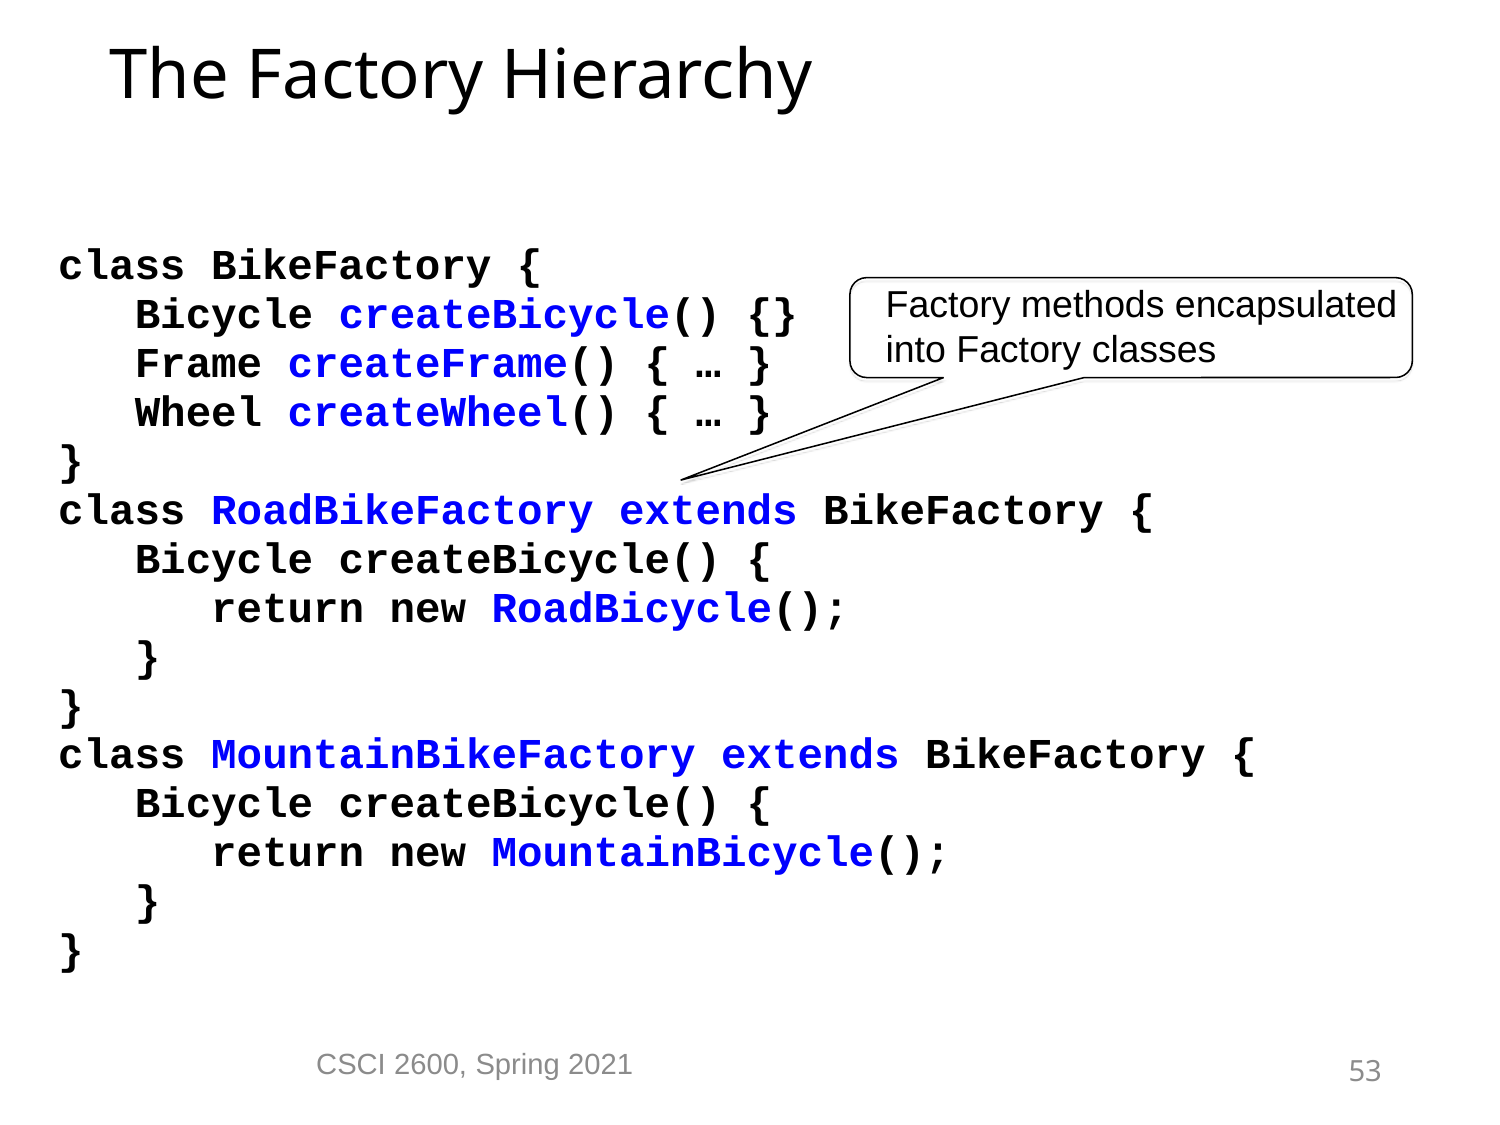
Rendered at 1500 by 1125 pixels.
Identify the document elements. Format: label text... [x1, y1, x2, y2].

text_box Factory methods encapsulated into Factory classes [870, 272, 1413, 378]
text_box [849, 277, 870, 378]
text_box The Factory Hierarchy [94, 0, 1389, 185]
text_box 53 [1059, 1042, 1397, 1103]
text_box [680, 378, 1083, 481]
text_box class BikeFactory { Bicycle createBicycle() {} Frame createFrame() { … } Wheel createWheel() { … } } class RoadBikeFactory extends BikeFactory { Bicycle createBicycle() { return new RoadBicycle(); } } class MountainBikeFactory extends BikeFactory { Bicycle createBicycle() { return new MountainBicycle(); } } [43, 244, 1475, 988]
text_box CSCI 2600, Spring 2021 [37, 1025, 913, 1100]
